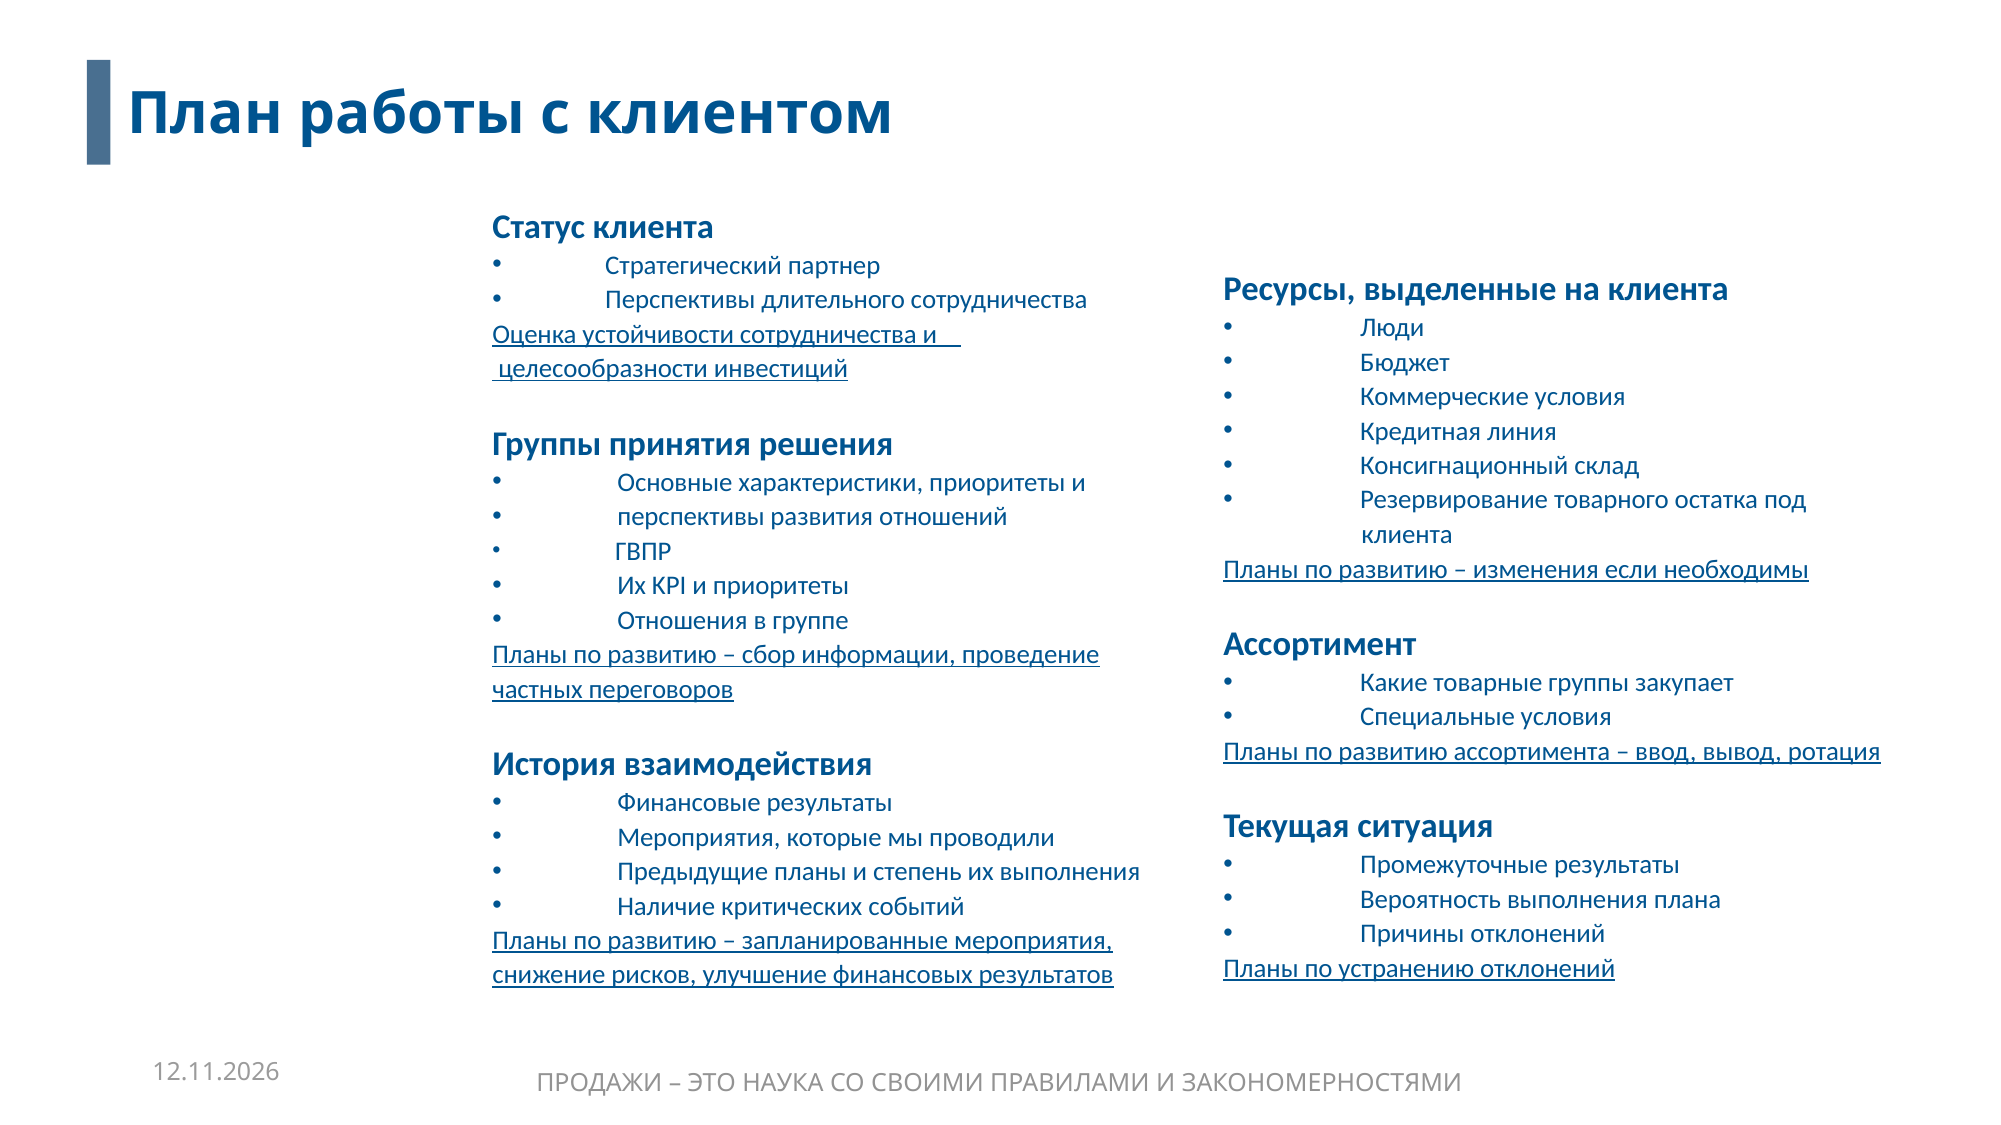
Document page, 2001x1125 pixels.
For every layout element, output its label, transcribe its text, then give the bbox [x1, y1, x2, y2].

text_box Статус клиента Стратегический партнер Перспективы длительного сотрудничества Оценка устойчивости сотрудничества и целесообразности инвестиций Группы принятия решения Основные характеристики, приоритеты и перспективы развития отношений ГВПР Их KPI и приоритеты Отношения в группе Планы по развитию – сбор информации, проведение частных переговоров История взаимодействия Финансовые результаты Мероприятия, которые мы проводили Предыдущие планы и степень их выполнения Наличие критических событий Планы по развитию – запланированные мероприятия, снижение рисков, улучшение финансовых результатов [477, 193, 1191, 1032]
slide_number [137, 1042, 588, 1103]
title План работы с клиентом [113, 73, 918, 155]
text_box Ресурсы, выделенные на клиента Люди Бюджет Коммерческие условия Кредитная линия Консигнационный склад Резервирование товарного остатка под клиента Планы по развитию – изменения если необходимы Ассортимент Какие товарные группы закупает Специальные условия Планы по развитию ассортимента – ввод, вывод, ротация Текущая ситуация Промежуточные результаты Вероятность выполнения плана Причины отклонений Планы по устранению отклонений [1208, 255, 1913, 990]
